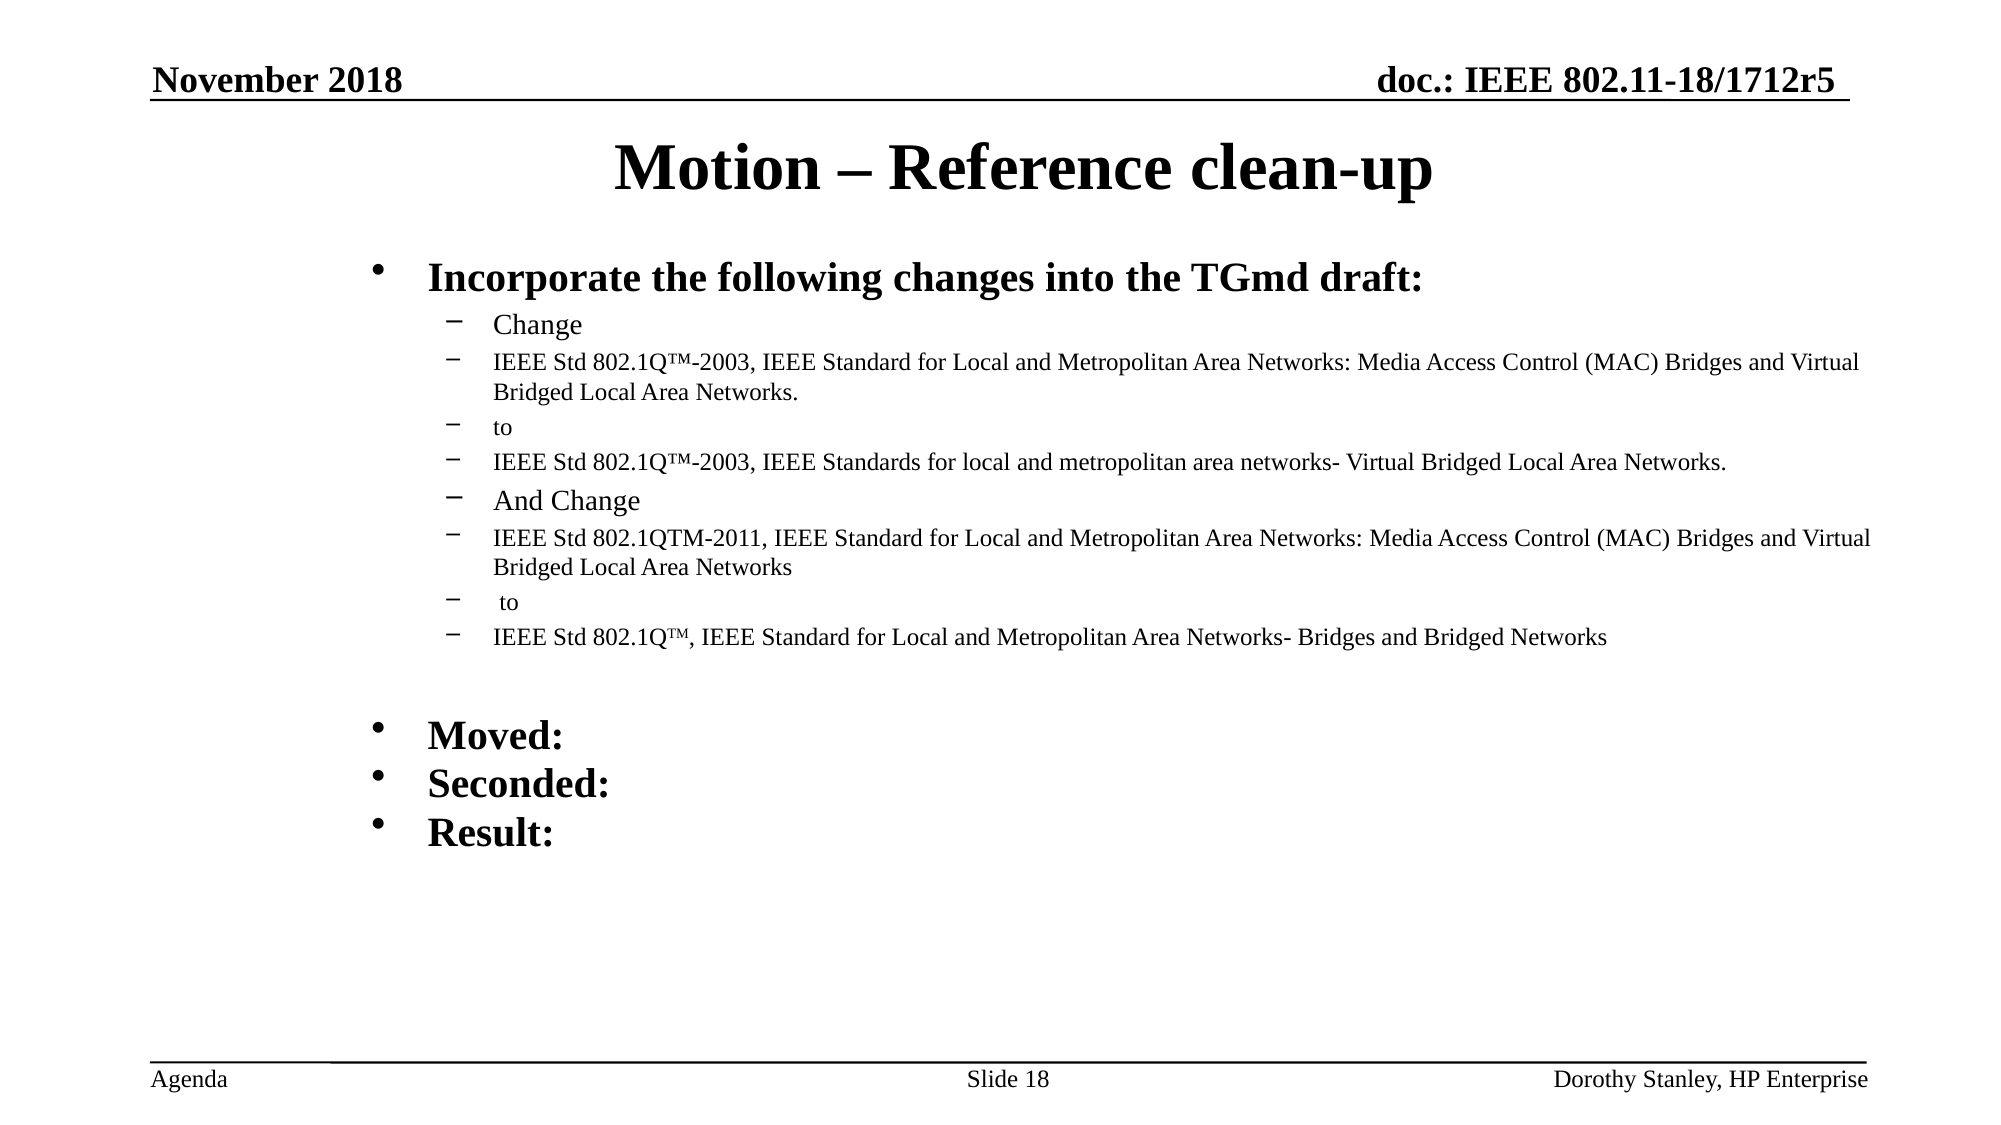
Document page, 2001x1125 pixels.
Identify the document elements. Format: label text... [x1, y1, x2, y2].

footer Dorothy Stanley, HP Enterprise [1549, 1062, 1869, 1093]
slide_number Slide 18 [966, 1062, 1051, 1093]
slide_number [152, 54, 567, 100]
list Incorporate the following changes into the TGmd draft: Change IEEE Std 802.1Q™-2003, IEEE Standard for Local and Metropolitan Area Networks: Media Access Control (MAC) Bridges and Virtual Bridged Local Area Networks. to IEEE Std 802.1Q™-2003, IEEE Standards for local and metropolitan area networks- Virtual Bridged Local Area Networks. And Change IEEE Std 802.1QTM-2011, IEEE Standard for Local and Metropolitan Area Networks: Media Access Control (MAC) Bridges and Virtual Bridged Local Area Networks to IEEE Std 802.1QTM, IEEE Standard for Local and Metropolitan Area Networks- Bridges and Bridged Networks Moved: Seconded: Result: [356, 251, 1911, 1002]
title Motion – Reference clean-up [200, 75, 1850, 250]
